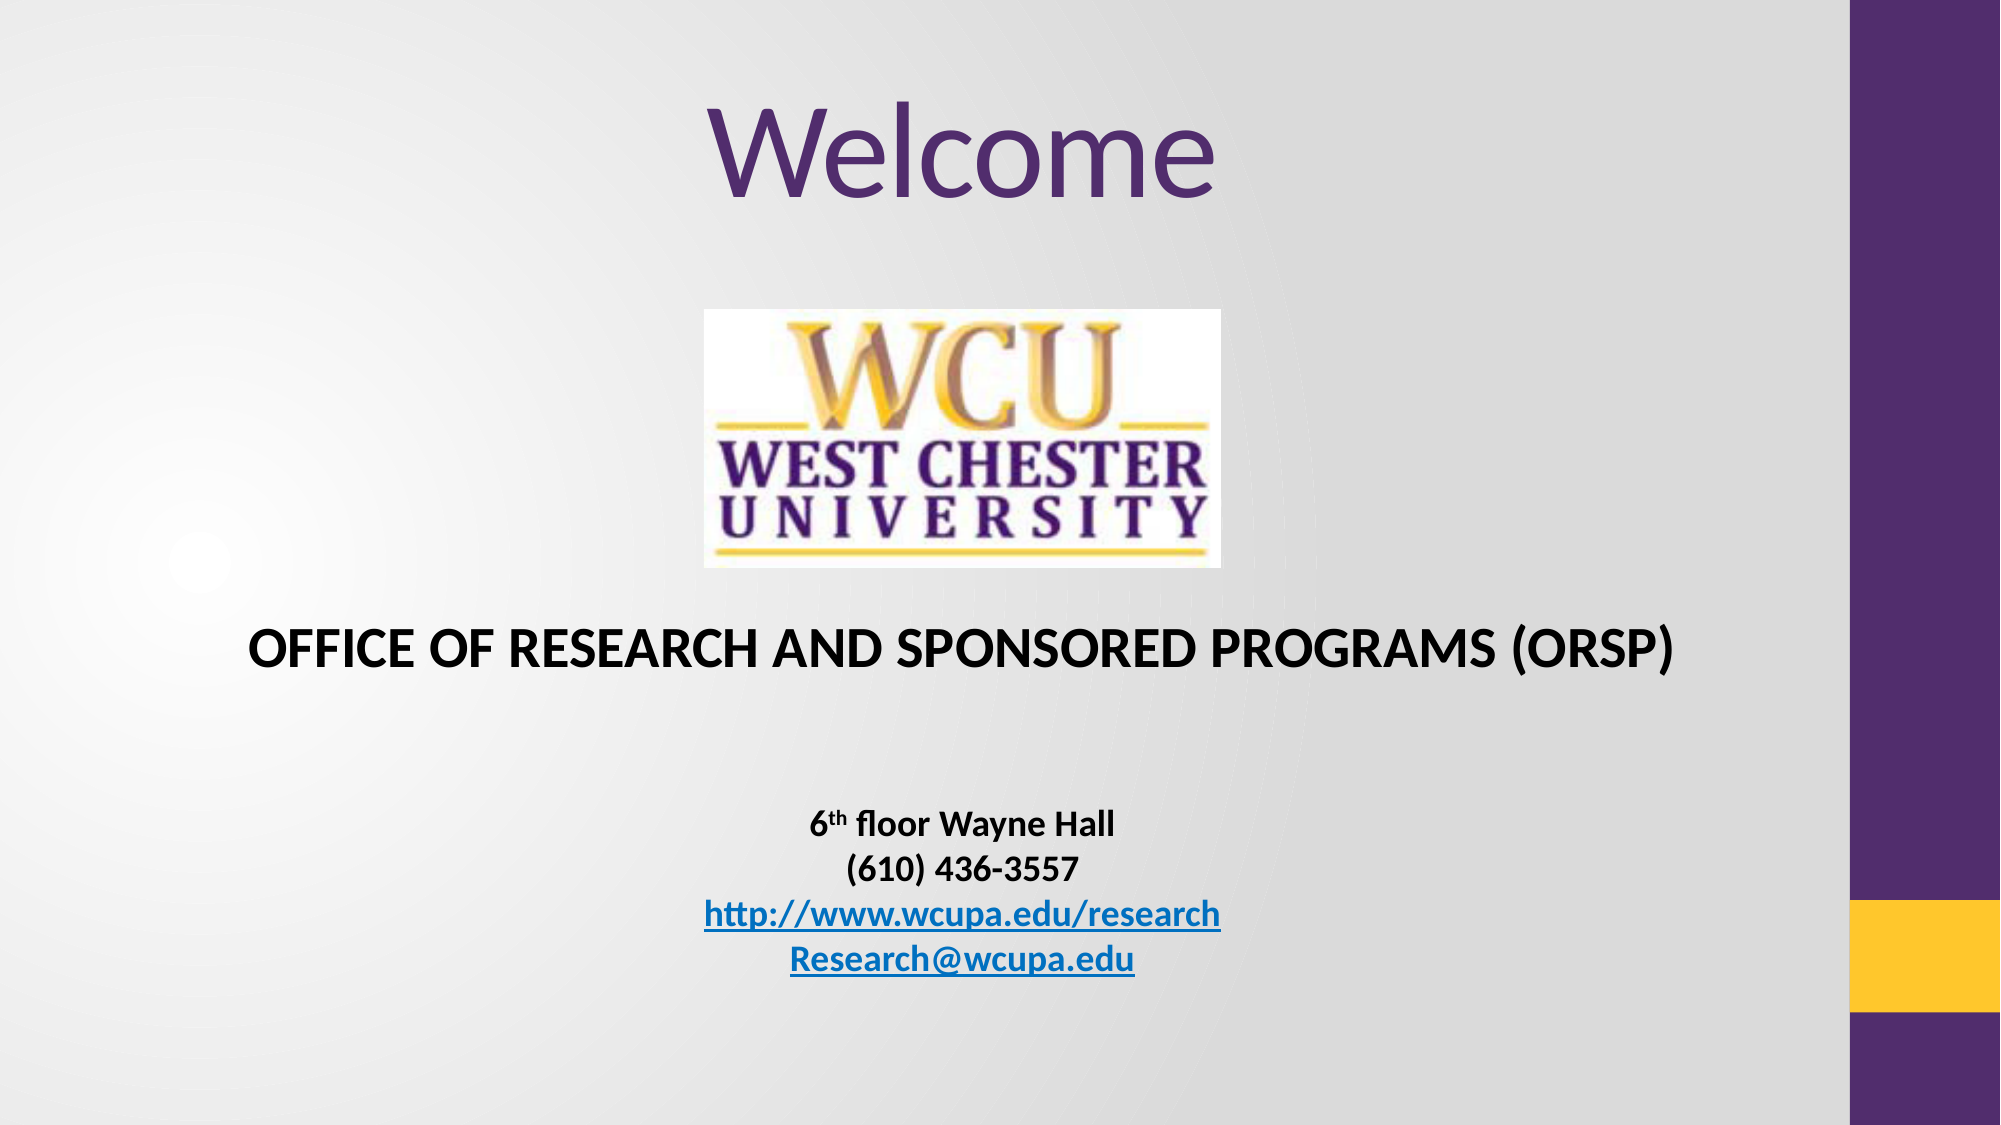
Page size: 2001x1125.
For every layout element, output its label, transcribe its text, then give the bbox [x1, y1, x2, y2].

picture [703, 308, 1222, 568]
text_box OFFICE OF RESEARCH AND SPONSORED PROGRAMS (ORSP) [37, 601, 1888, 687]
text_box 6th floor Wayne Hall (610) 436-3557 http://www.wcupa.edu/research Research@wcupa.edu [150, 791, 1775, 987]
title Welcome [137, 9, 1788, 275]
